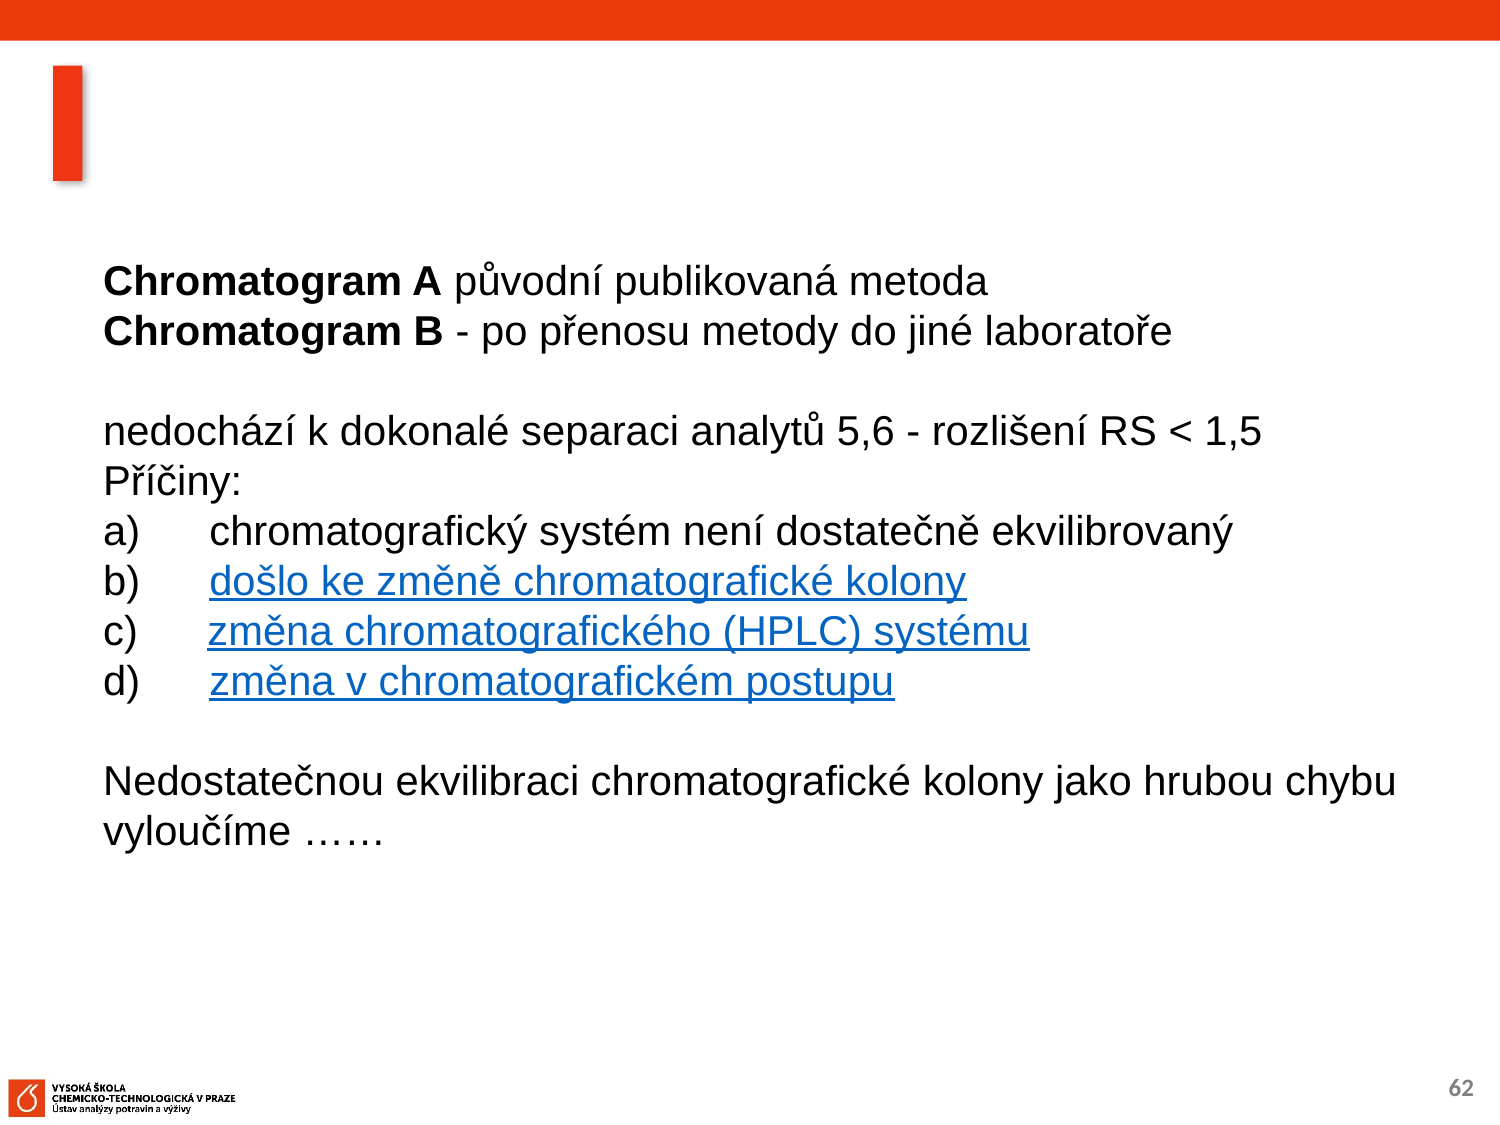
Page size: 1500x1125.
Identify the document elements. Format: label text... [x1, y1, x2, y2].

text_box Chromatogram A původní publikovaná metoda Chromatogram B - po přenosu metody do jiné laboratoře nedochází k dokonalé separaci analytů 5,6 - rozlišení RS < 1,5 Příčiny: a) chromatografický systém není dostatečně ekvilibrovaný b) došlo ke změně chromatografické kolony c) změna chromatografického (HPLC) systému d) změna v chromatografickém postupu Nedostatečnou ekvilibraci chromatografické kolony jako hrubou chybu vyloučíme …… [88, 246, 1435, 862]
picture [0, 1071, 243, 1125]
